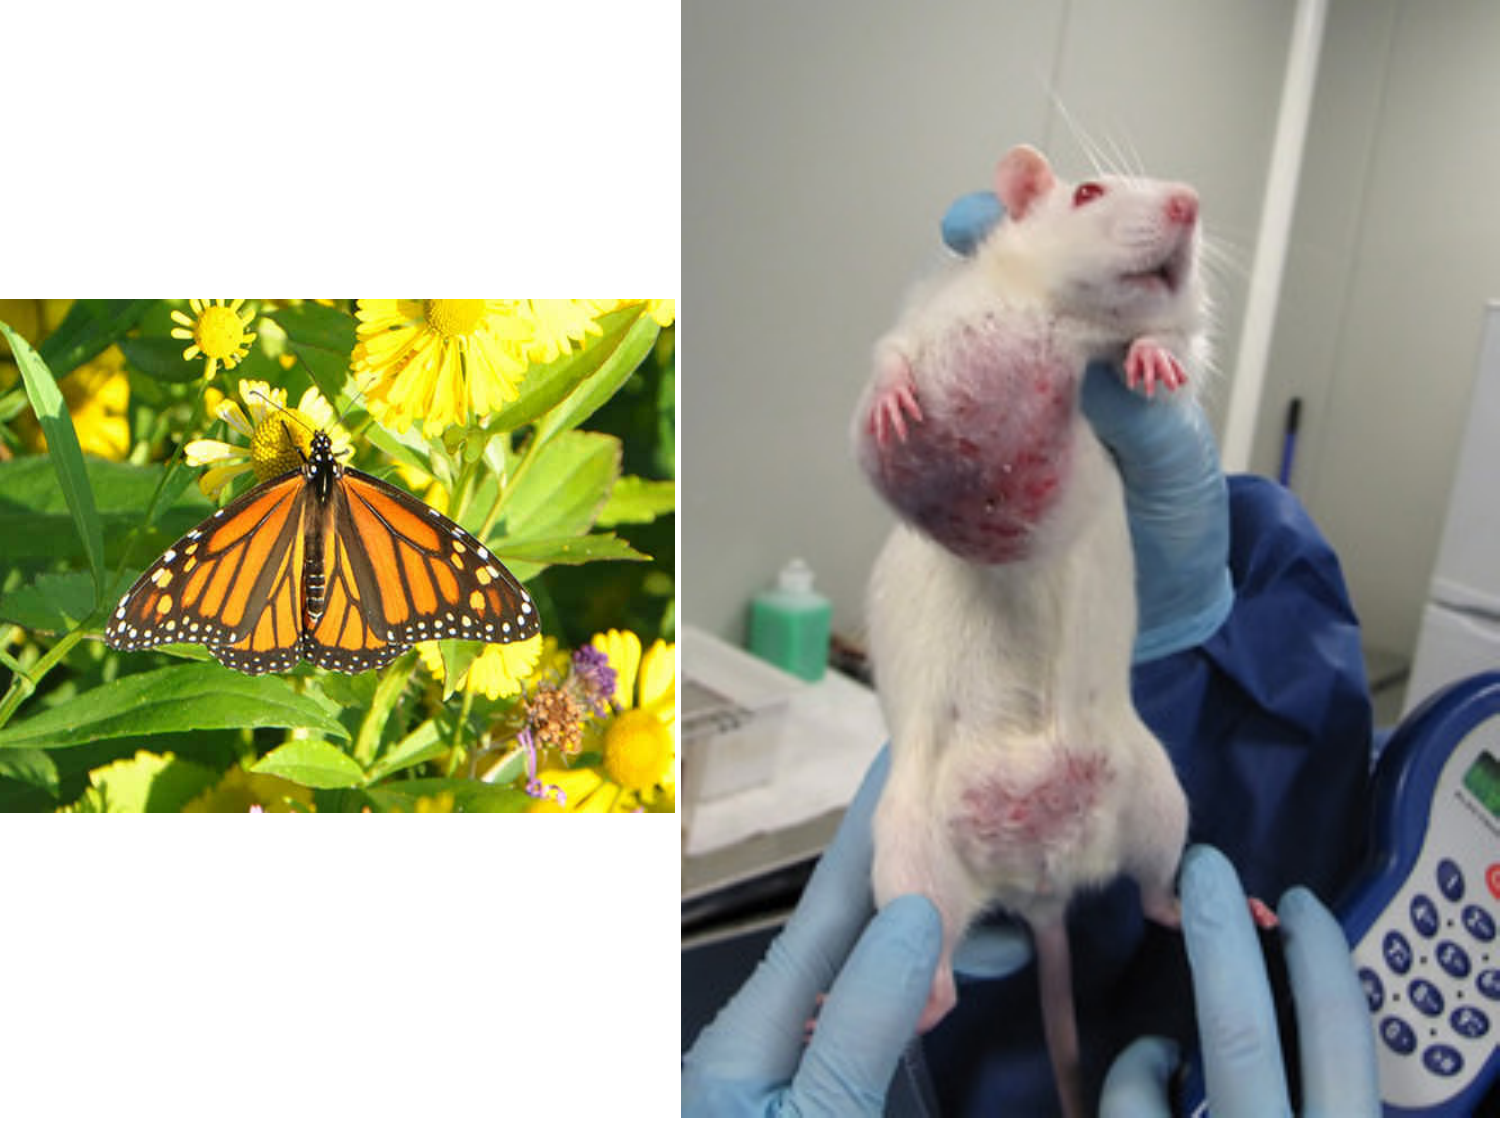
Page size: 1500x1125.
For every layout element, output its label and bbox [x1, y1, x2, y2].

list [681, 0, 1500, 1119]
list [0, 299, 676, 813]
